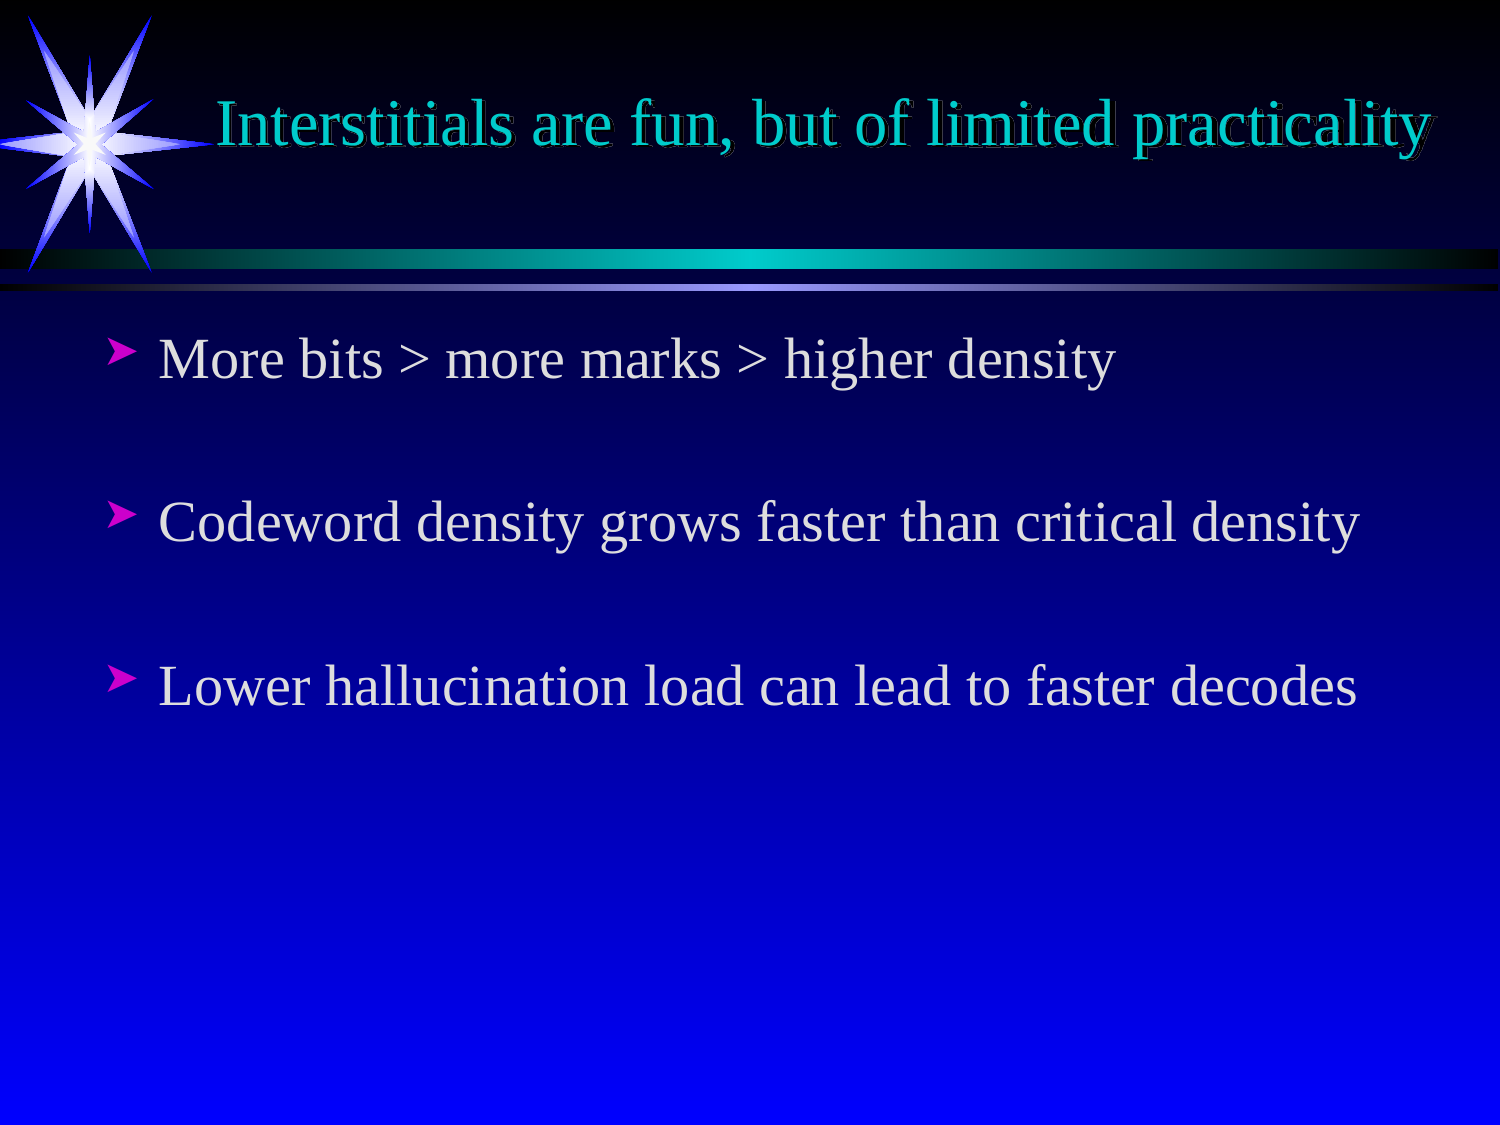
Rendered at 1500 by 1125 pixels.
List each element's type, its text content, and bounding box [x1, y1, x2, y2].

title Interstitials are fun, but of limited practicality [187, 24, 1463, 213]
list More bits > more marks > higher density Codeword density grows faster than critical density Lower hallucination load can lead to faster decodes [87, 312, 1451, 701]
